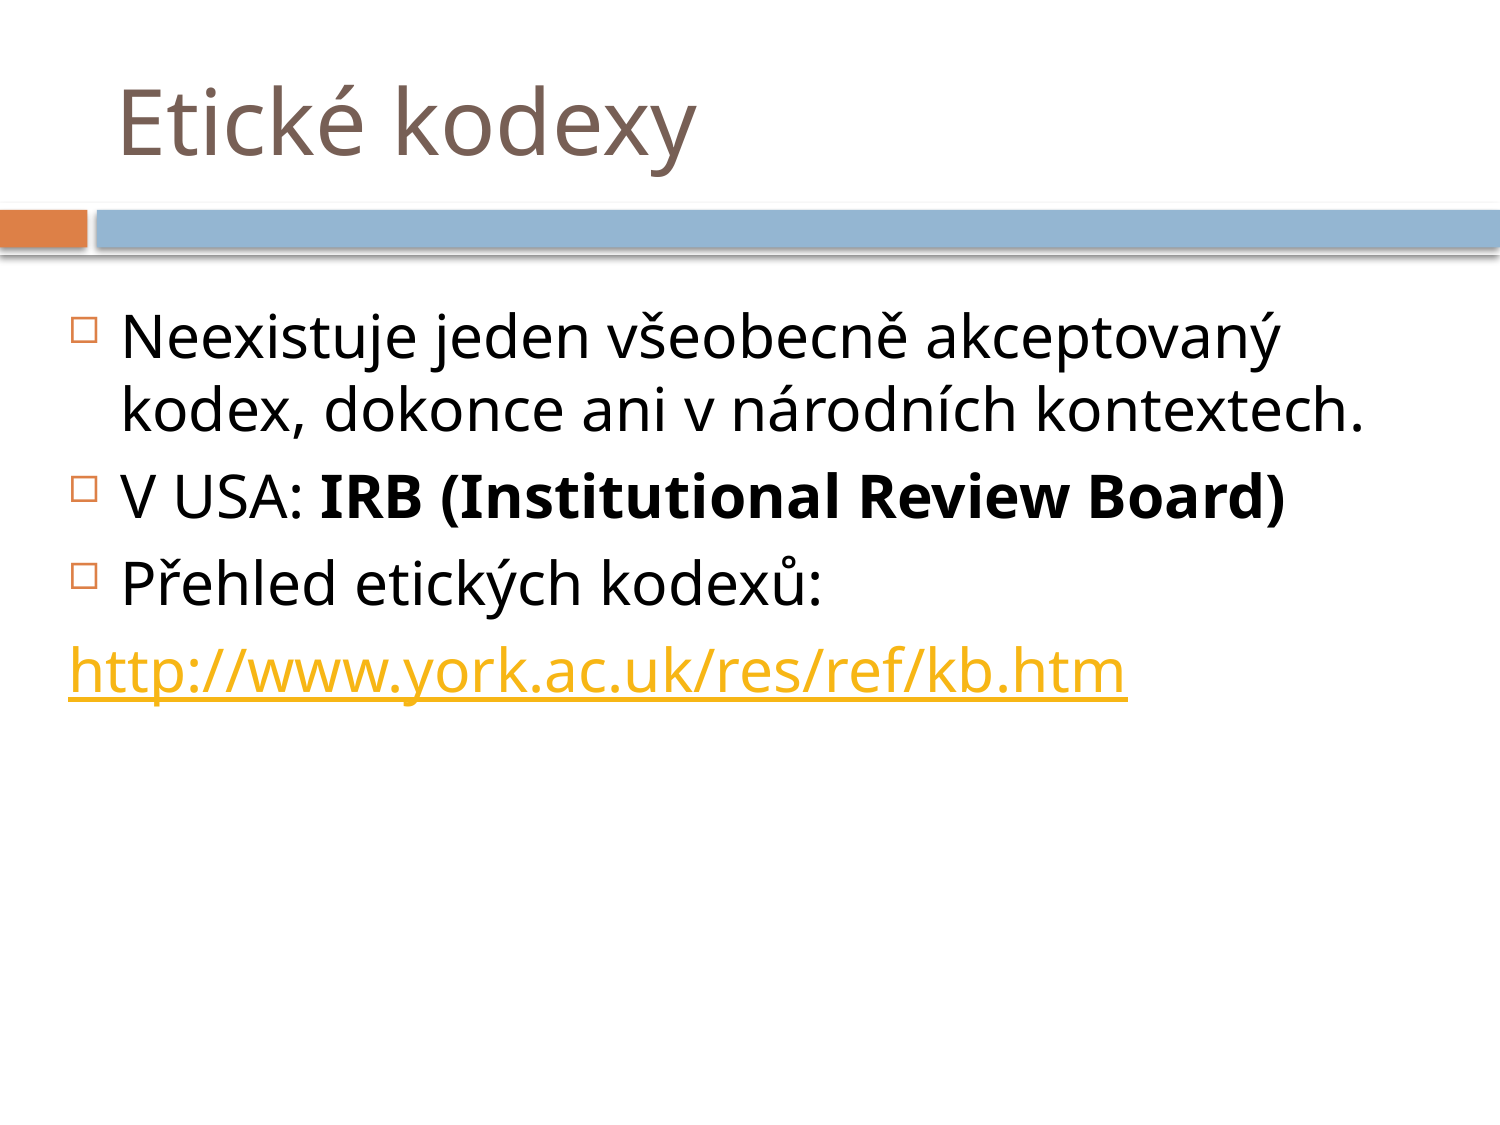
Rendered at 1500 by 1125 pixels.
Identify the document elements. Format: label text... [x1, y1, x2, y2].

title Etické kodexy [100, 37, 1438, 200]
list Neexistuje jeden všeobecně akceptovaný kodex, dokonce ani v národních kontextech. V USA: IRB (Institutional Review Board) Přehled etických kodexů: http://www.york.ac.uk/res/ref/kb.htm [53, 290, 1449, 991]
